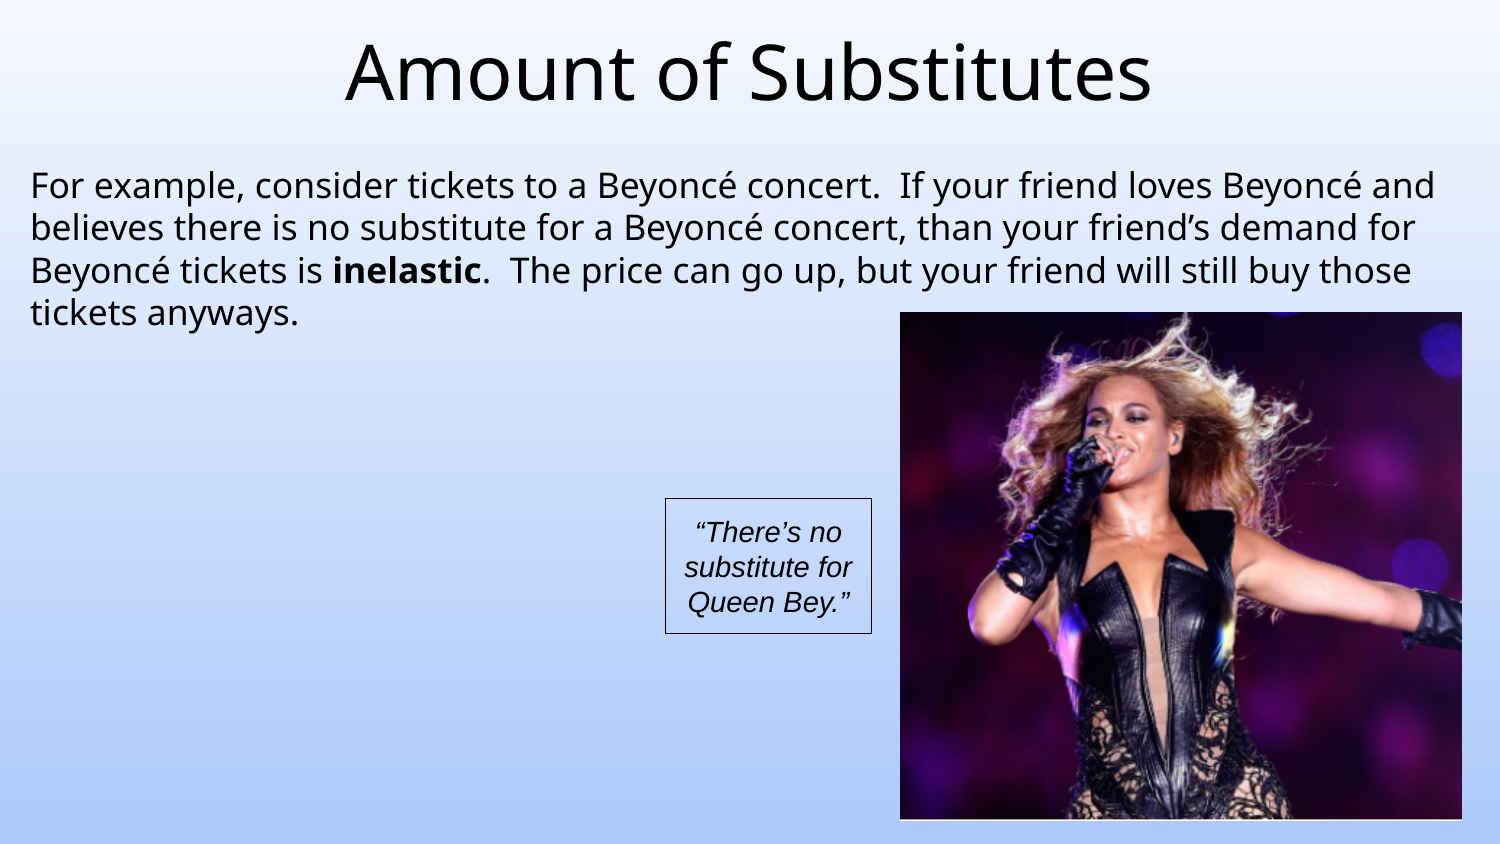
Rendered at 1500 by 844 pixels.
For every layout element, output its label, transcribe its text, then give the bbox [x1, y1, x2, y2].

picture [900, 312, 1462, 821]
title Amount of Substitutes [0, 0, 1500, 131]
text_box “There’s no substitute for Queen Bey.” [665, 498, 872, 634]
title For example, consider tickets to a Beyoncé concert. If your friend loves Beyoncé and believes there is no substitute for a Beyoncé concert, than your friend’s demand for Beyoncé tickets is inelastic. The price can go up, but your friend will still buy those tickets anyways. [14, 105, 1475, 809]
